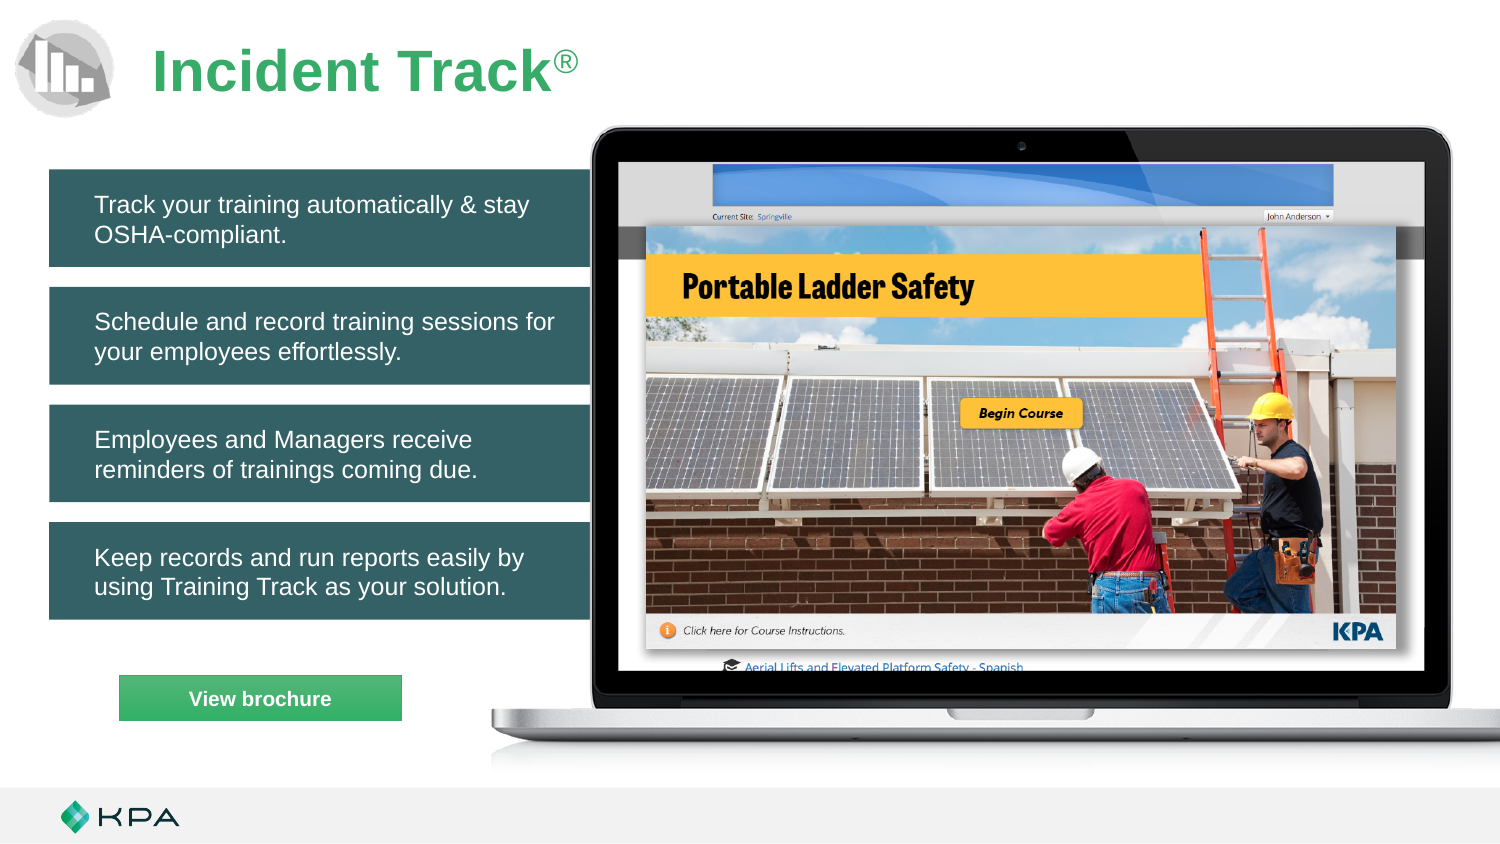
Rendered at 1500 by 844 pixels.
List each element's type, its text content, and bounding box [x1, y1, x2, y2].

text_box Schedule and record training sessions for your employees effortlessly. [49, 286, 466, 385]
text_box Incident Track® [152, 33, 1451, 125]
text_box Keep records and run reports easily by using Training Track as your solution. [49, 522, 466, 620]
text_box Track your training automatically & stay OSHA-compliant. [49, 169, 466, 267]
picture [61, 800, 180, 834]
text_box Employees and Managers receive reminders of trainings coming due. [49, 404, 466, 503]
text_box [466, 102, 1500, 774]
picture [11, 16, 119, 124]
text_box View brochure [119, 675, 402, 721]
picture [646, 226, 1396, 649]
